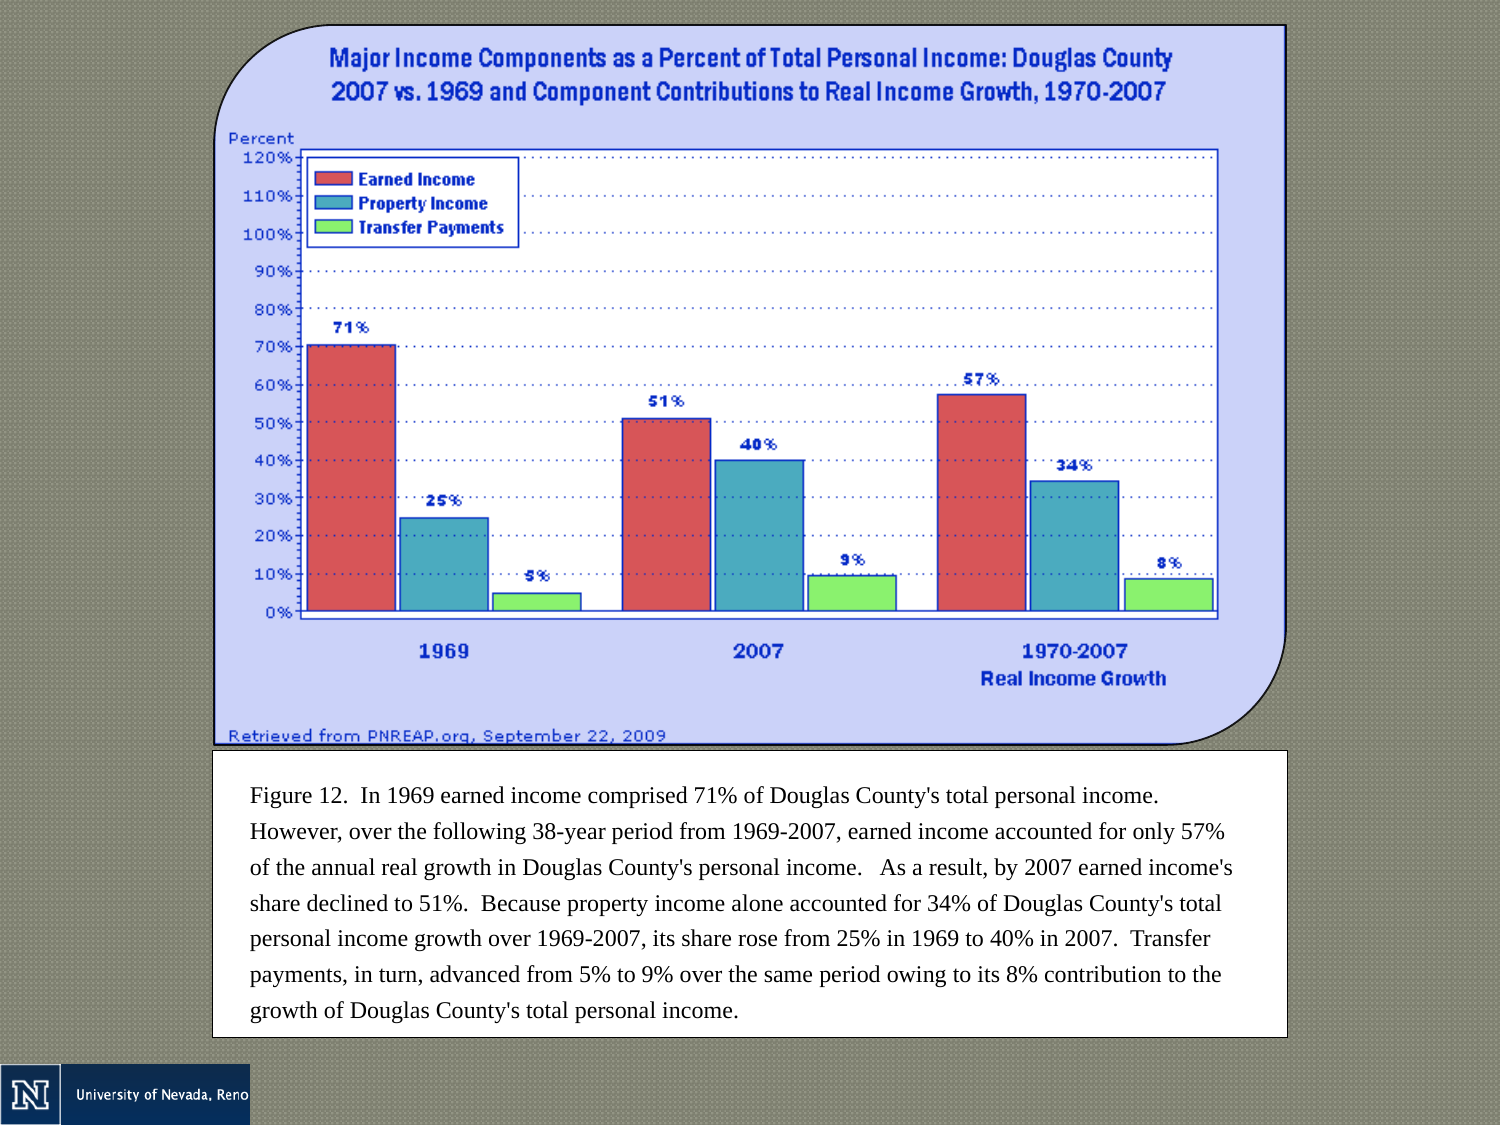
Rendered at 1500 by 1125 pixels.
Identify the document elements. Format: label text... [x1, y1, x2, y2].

picture [0, 1064, 250, 1125]
list Figure 12. In 1969 earned income comprised 71% of Douglas County's total personal income. However, over the following 38-year period from 1969-2007, earned income accounted for only 57% of the annual real growth in Douglas County's personal income. As a result, by 2007 earned income's share declined to 51%. Because property income alone accounted for 34% of Douglas County's total personal income growth over 1969-2007, its share rose from 25% in 1969 to 40% in 2007. Transfer payments, in turn, advanced from 5% to 9% over the same period owing to its 8% contribution to the growth of Douglas County's total personal income. [212, 755, 1288, 1038]
picture [213, 24, 1287, 746]
